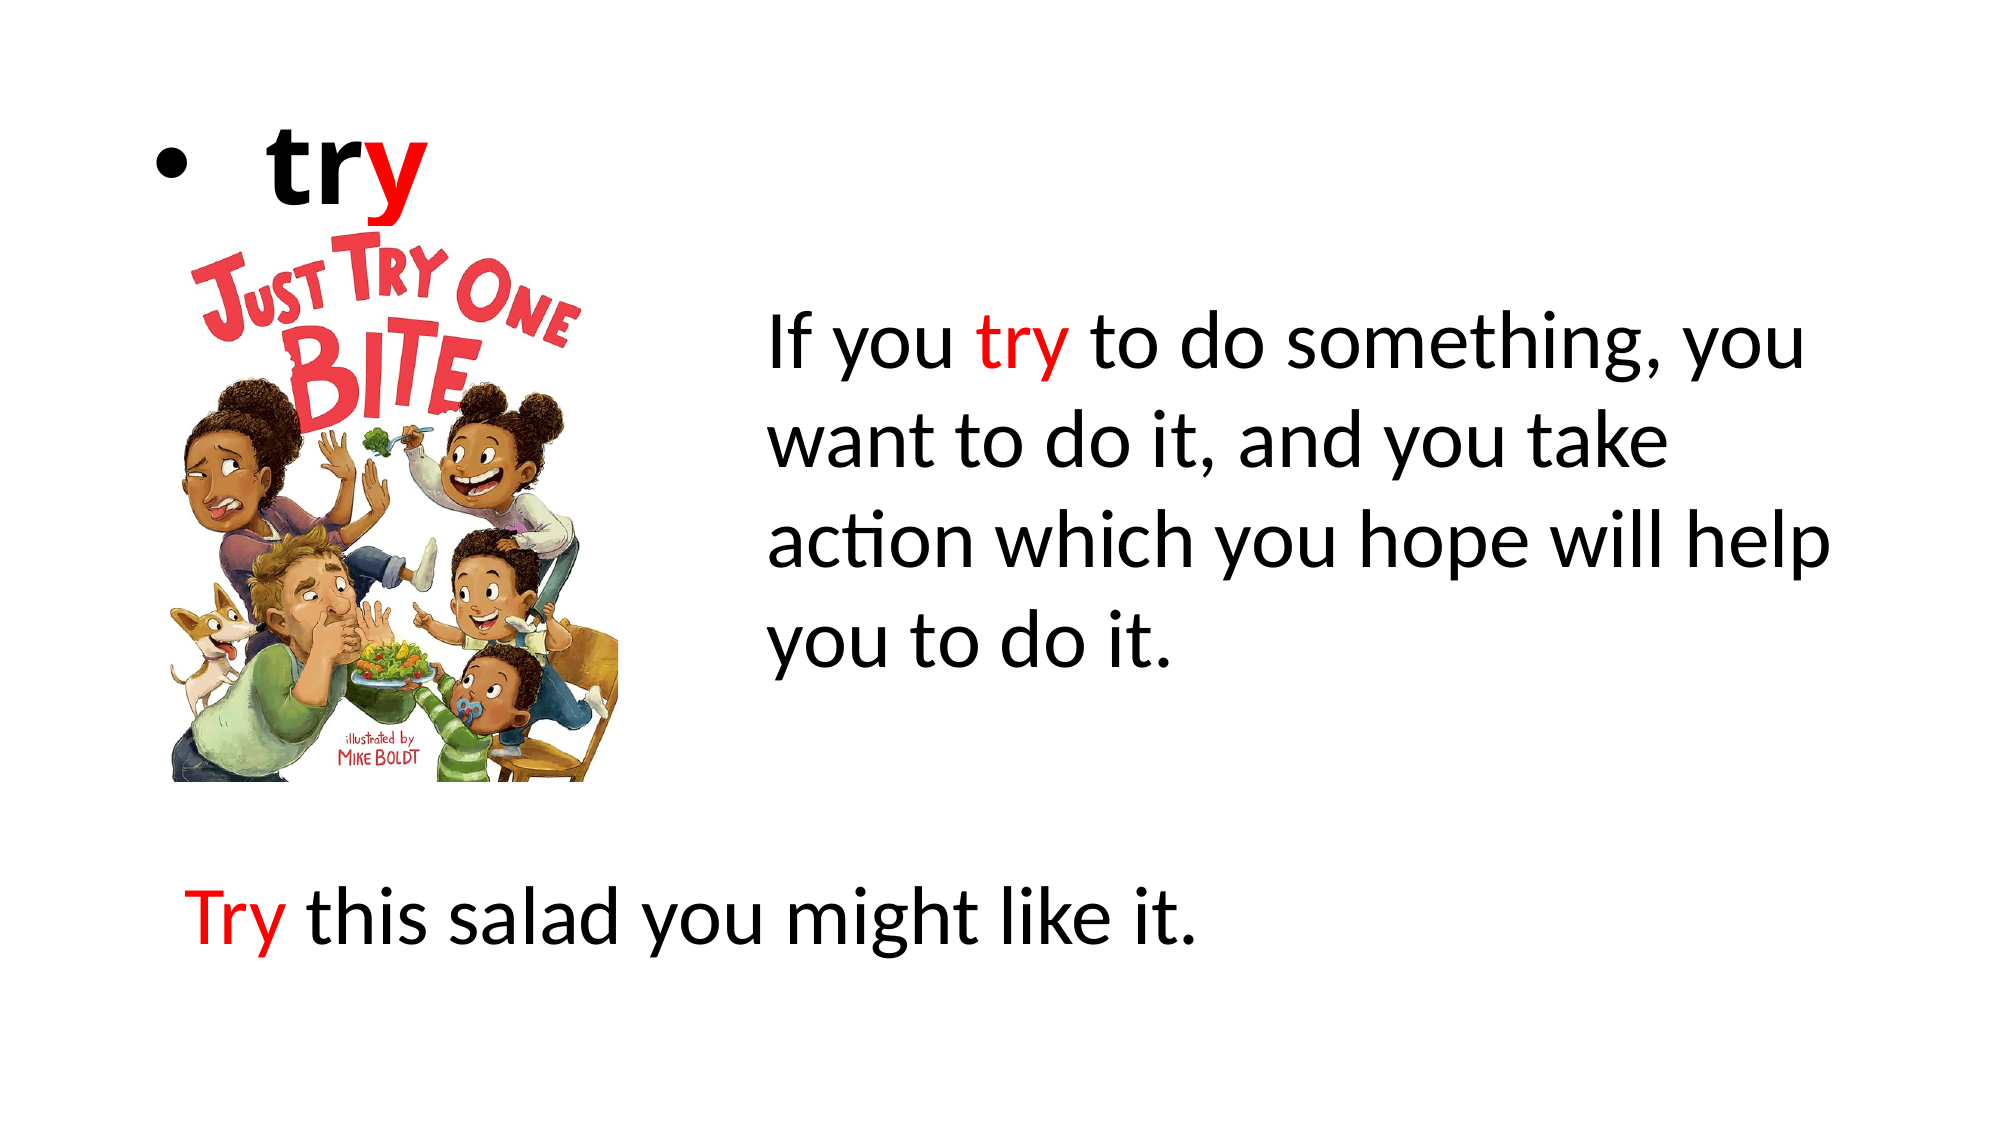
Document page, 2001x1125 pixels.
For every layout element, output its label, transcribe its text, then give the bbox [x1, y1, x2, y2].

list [169, 226, 619, 782]
text_box Try this salad you might like it. [169, 853, 1697, 969]
text_box If you try to do something, you want to do it, and you take action which you hope will help you to do it. [752, 277, 1878, 692]
title try [137, 59, 1863, 278]
